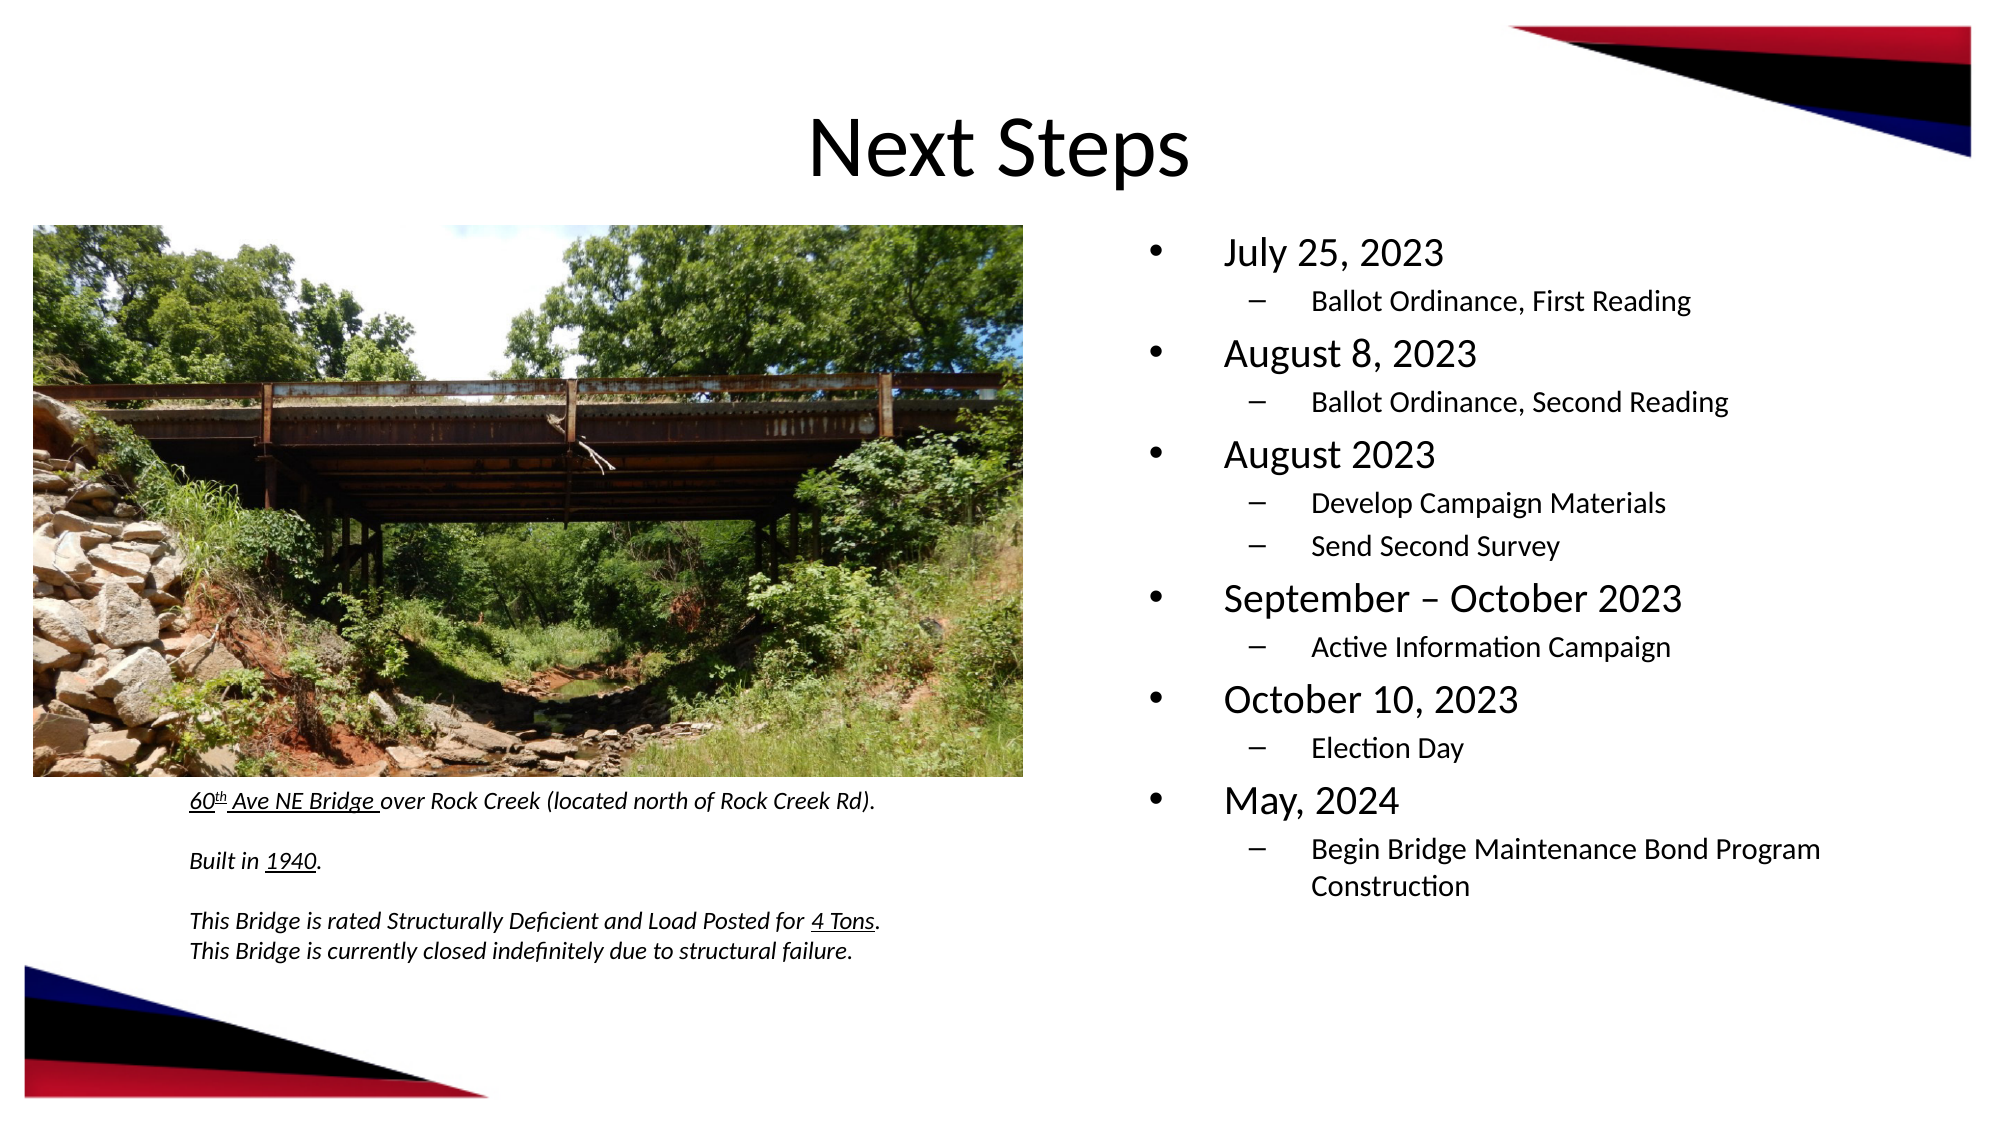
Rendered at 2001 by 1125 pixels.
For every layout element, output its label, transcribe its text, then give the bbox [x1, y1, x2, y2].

text_box 60th Ave NE Bridge over Rock Creek (located north of Rock Creek Rd). Built in 1940. This Bridge is rated Structurally Deficient and Load Posted for 4 Tons. This Bridge is currently closed indefinitely due to structural failure. [174, 787, 974, 972]
picture [0, 0, 2001, 1125]
title Next Steps [33, 63, 1967, 218]
list July 25, 2023 Ballot Ordinance, First Reading August 8, 2023 Ballot Ordinance, Second Reading August 2023 Develop Campaign Materials Send Second Survey September – October 2023 Active Information Campaign October 10, 2023 Election Day May, 2024 Begin Bridge Maintenance Bond Program Construction [1133, 217, 1896, 997]
